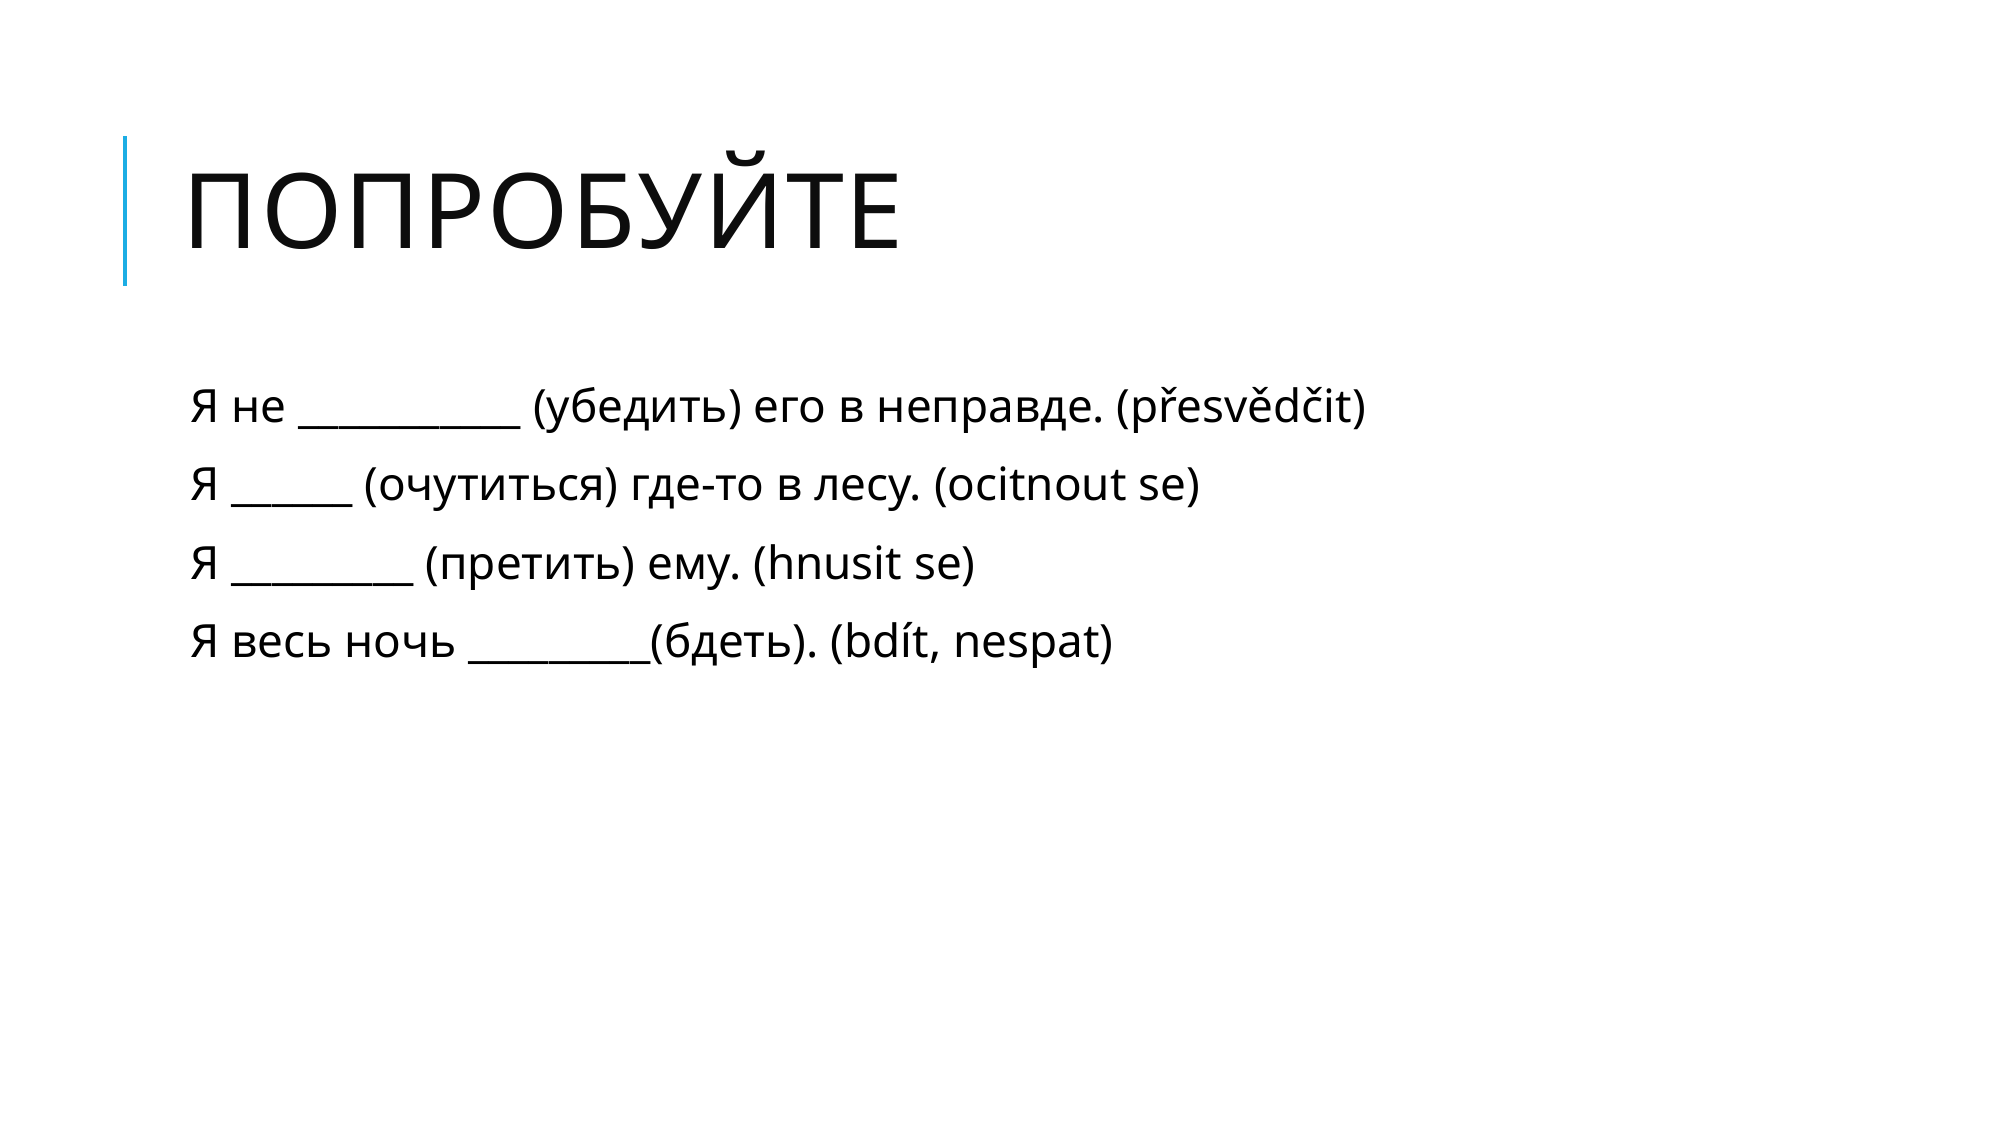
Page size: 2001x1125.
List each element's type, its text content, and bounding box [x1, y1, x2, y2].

list Я не ___________ (убедить) его в неправде. (přesvědčit) Я ______ (очутиться) где-то в лесу. (ocitnout se) Я _________ (претить) ему. (hnusit se) Я весь ночь _________(бдеть). (bdít, nespat) [168, 375, 1763, 1035]
title Попробуйте [168, 96, 1763, 342]
